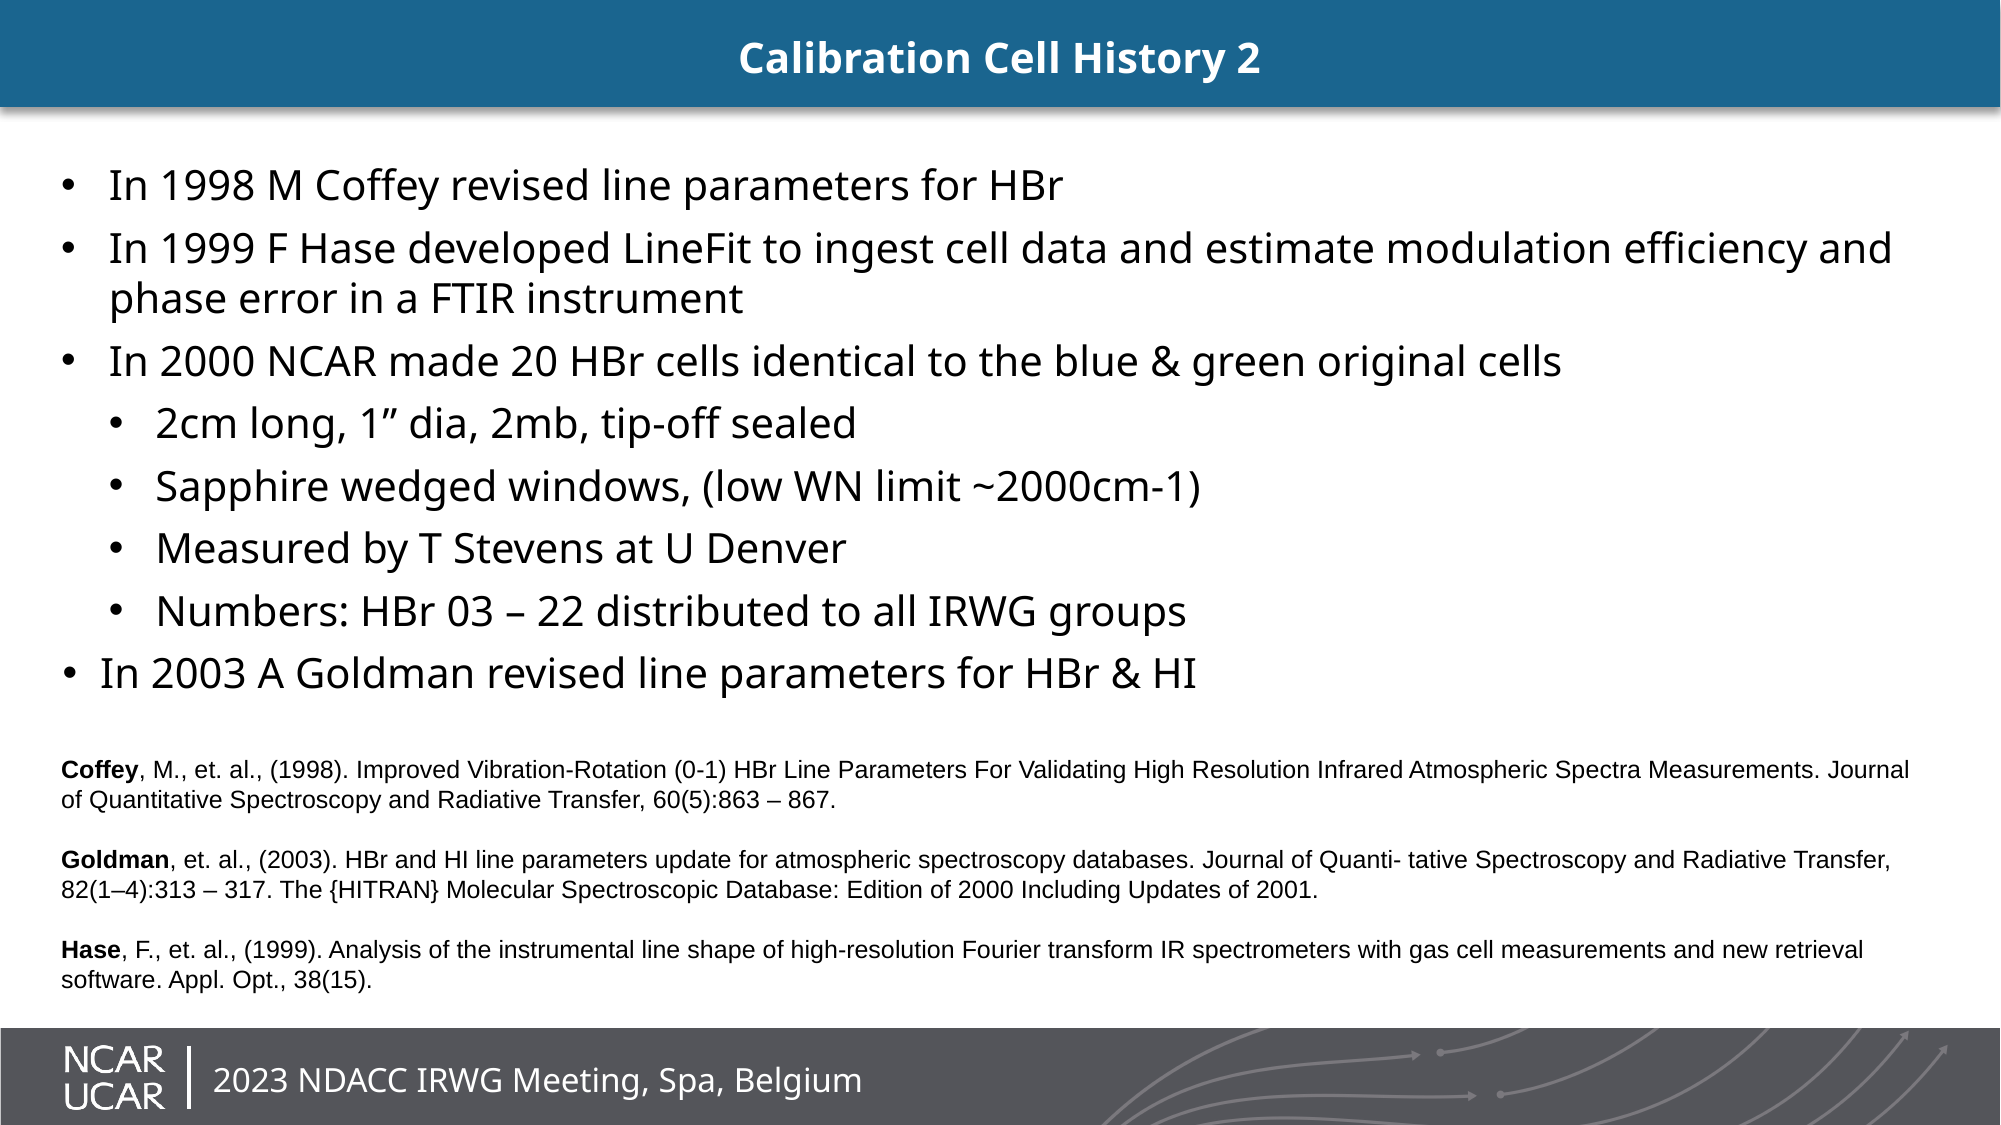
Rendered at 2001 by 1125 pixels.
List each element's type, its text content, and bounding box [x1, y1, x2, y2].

picture [0, 1028, 2000, 1125]
text_box Coffey, M., et. al., (1998). Improved Vibration-Rotation (0-1) HBr Line Parameters For Validating High Resolution Infrared Atmospheric Spectra Measurements. Journal of Quantitative Spectroscopy and Radiative Transfer, 60(5):863 – 867. Goldman, et. al., (2003). HBr and HI line parameters update for atmospheric spectroscopy databases. Journal of Quanti- tative Spectroscopy and Radiative Transfer, 82(1–4):313 – 317. The {HITRAN} Molecular Spectroscopic Database: Edition of 2000 Including Updates of 2001. Hase, F., et. al., (1999). Analysis of the instrumental line shape of high-resolution Fourier transform IR spectrometers with gas cell measurements and new retrieval software. Appl. Opt., 38(15). [46, 746, 1943, 1031]
text_box In 1998 M Coffey revised line parameters for HBr In 1999 F Hase developed LineFit to ingest cell data and estimate modulation efficiency and phase error in a FTIR instrument In 2000 NCAR made 20 HBr cells identical to the blue & green original cells 2cm long, 1” dia, 2mb, tip-off sealed Sapphire wedged windows, (low WN limit ~2000cm-1) Measured by T Stevens at U Denver Numbers: HBr 03 – 22 distributed to all IRWG groups In 2003 A Goldman revised line parameters for HBr & HI [46, 151, 1964, 705]
text_box 2023 NDACC IRWG Meeting, Spa, Belgium [198, 1047, 988, 1111]
title Calibration Cell History 2 [324, 25, 1675, 88]
